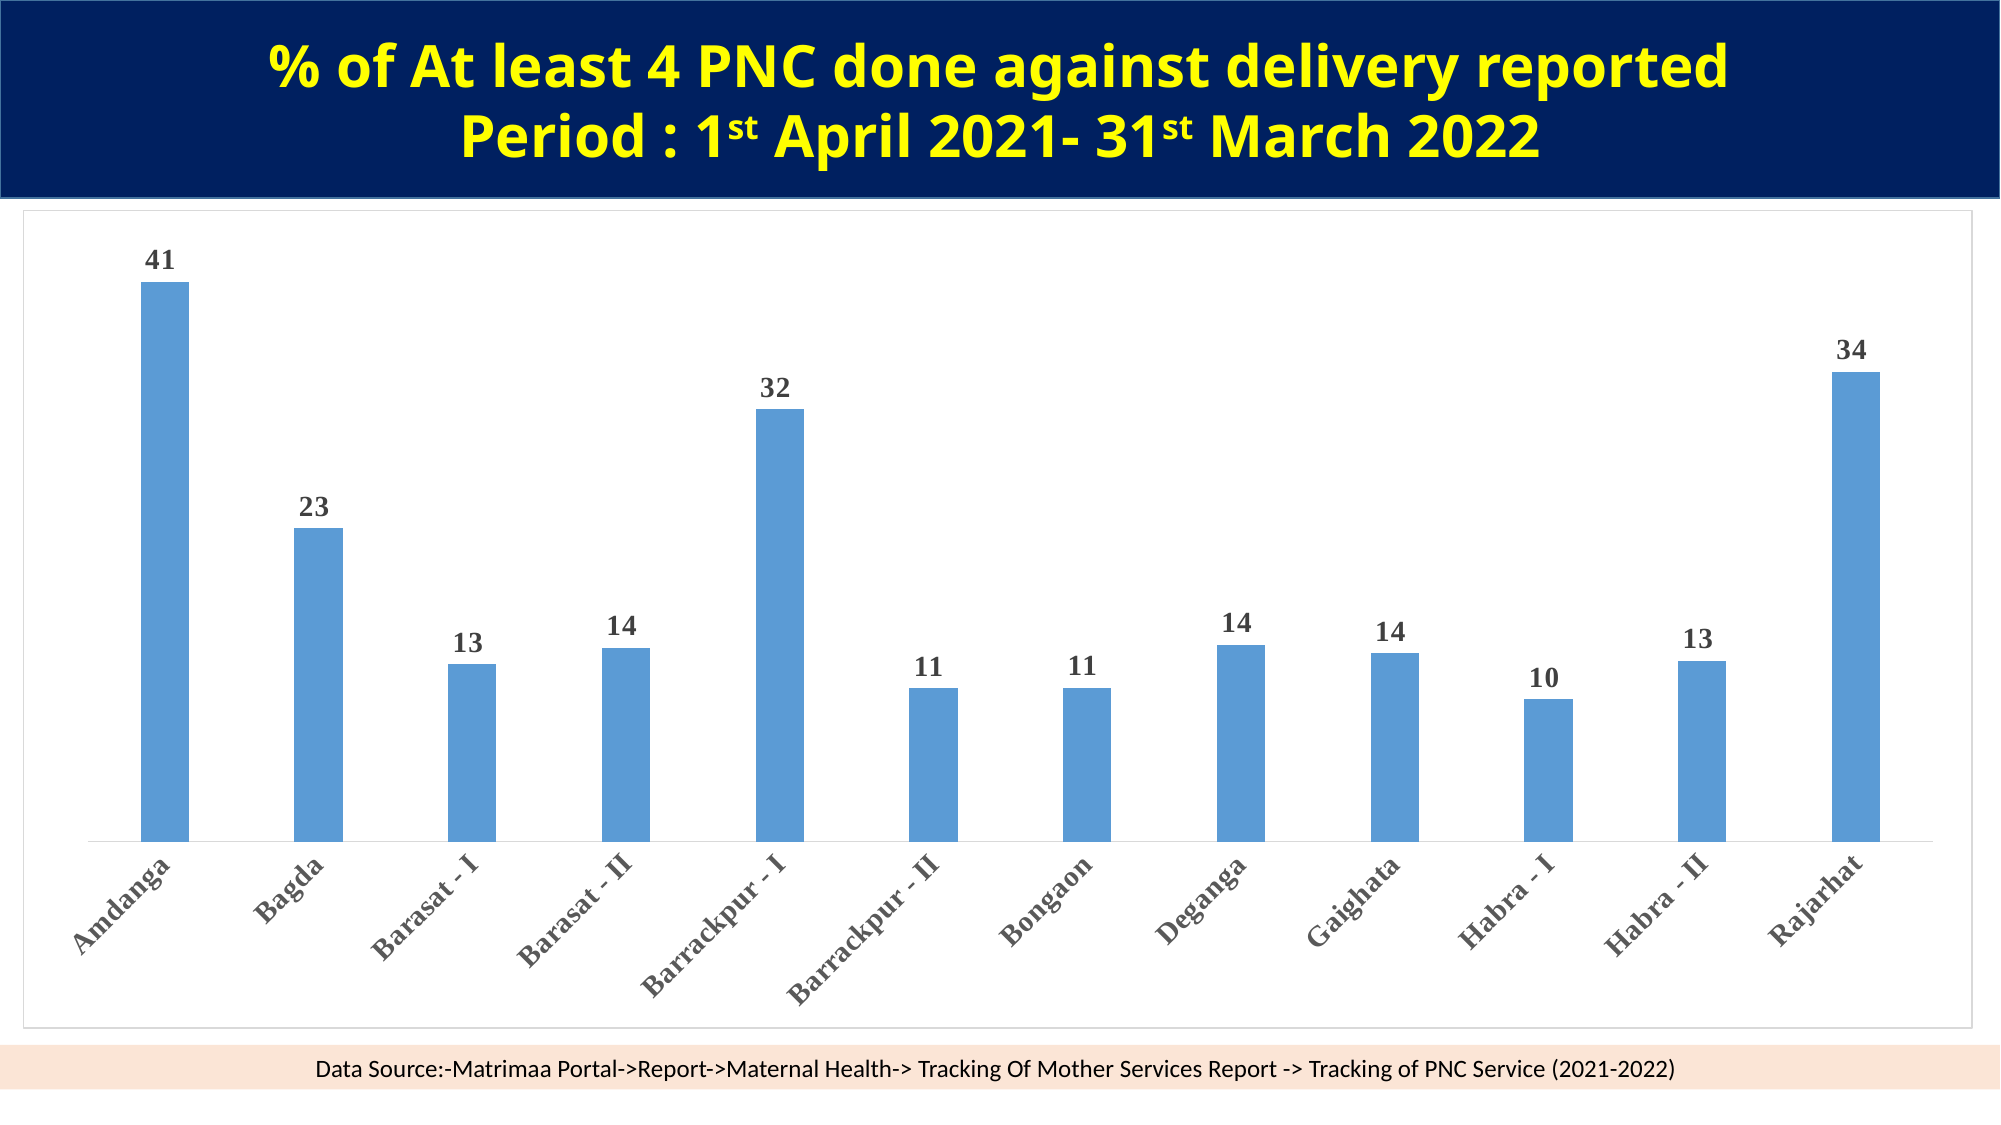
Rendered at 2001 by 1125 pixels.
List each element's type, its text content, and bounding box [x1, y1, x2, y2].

text_box Data Source:-Matrimaa Portal->Report->Maternal Health-> Tracking Of Mother Services Report -> Tracking of PNC Service (2021-2022) [0, 1044, 2000, 1090]
chart [22, 209, 1973, 1030]
text_box % of At least 4 PNC done against delivery reported Period : 1st April 2021- 31st March 2022 [0, 0, 2000, 199]
